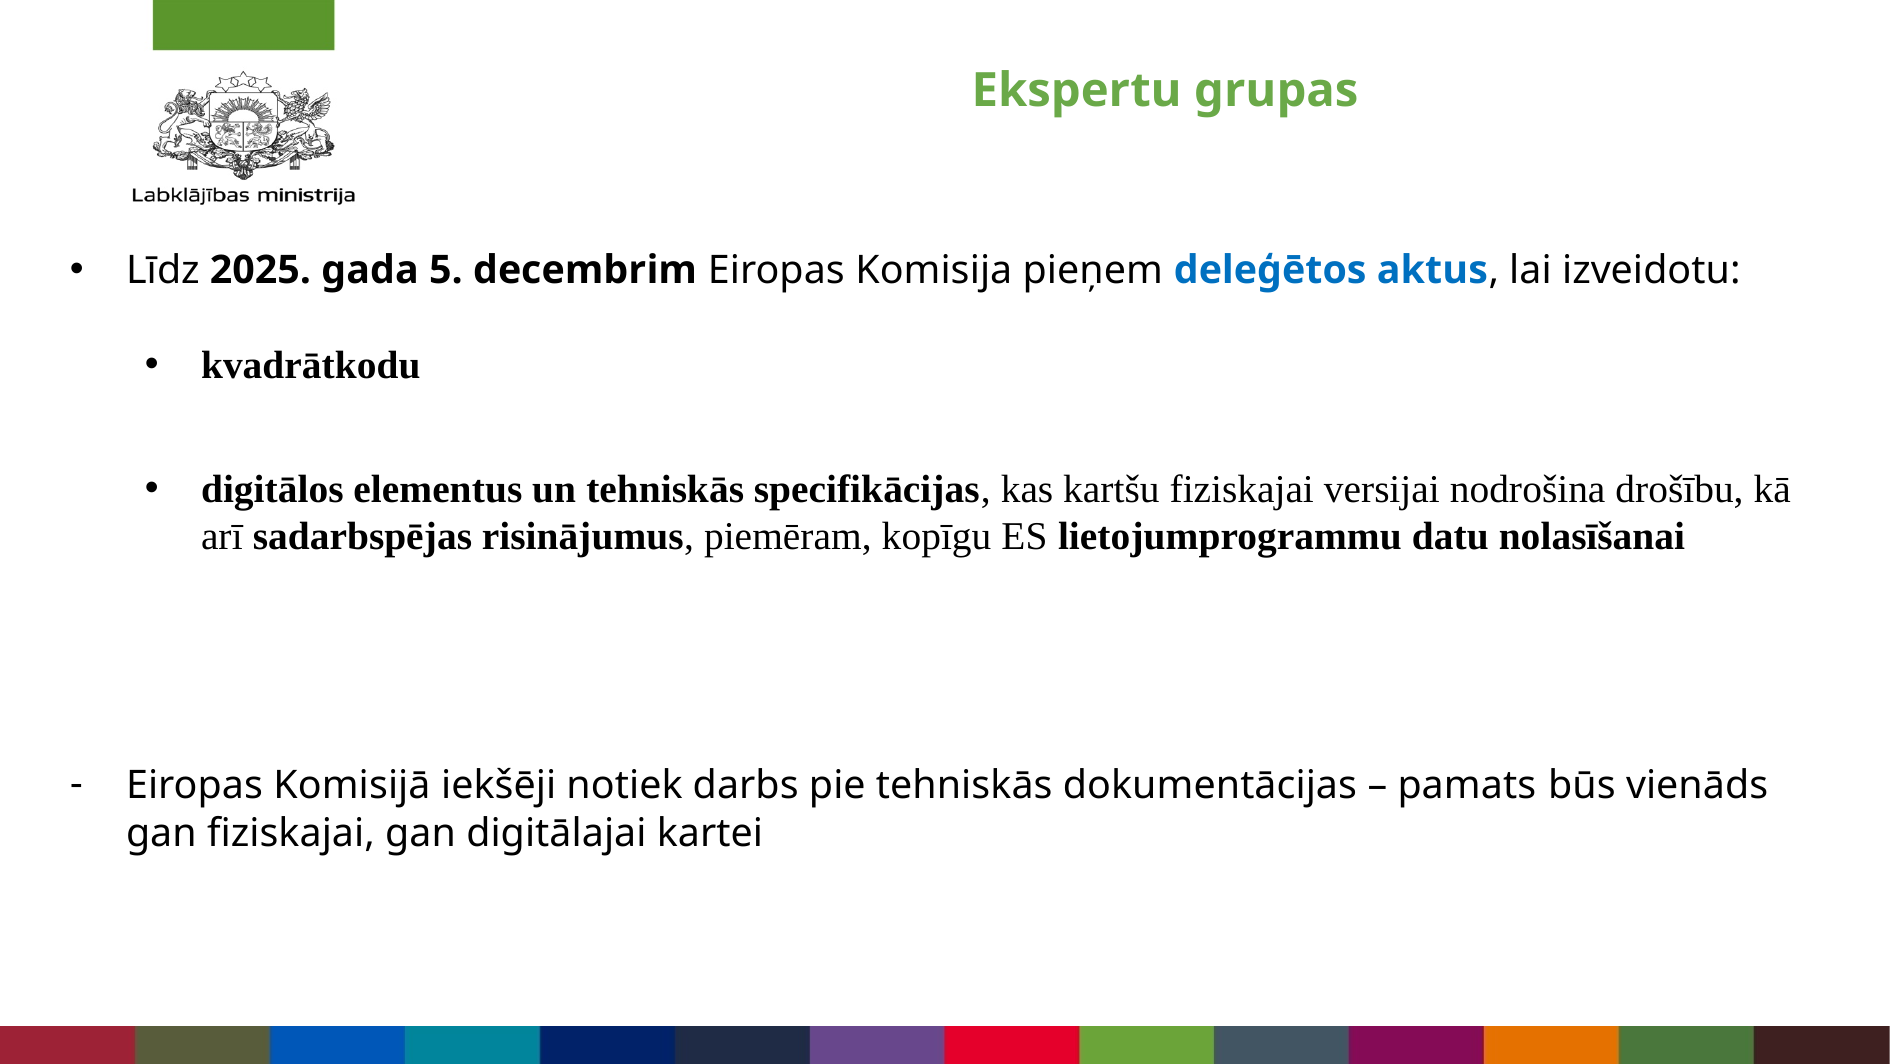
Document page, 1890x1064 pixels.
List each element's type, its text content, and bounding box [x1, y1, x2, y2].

picture [0, 1026, 404, 1064]
picture [410, 1026, 1890, 1064]
title Ekspertu grupas [535, 59, 1796, 220]
picture [61, 0, 426, 304]
list Līdz 2025. gada 5. decembrim Eiropas Komisija pieņem deleģētos aktus, lai izveidotu: kvadrātkodu digitālos elementus un tehniskās specifikācijas, kas kartšu fiziskajai versijai nodrošina drošību, kā arī sadarbspējas risinājumus, piemēram, kopīgu ES lietojumprogrammu datu nolasīšanai Eiropas Komisijā iekšēji notiek darbs pie tehniskās dokumentācijas – pamats būs vienāds gan fiziskajai, gan digitālajai kartei [69, 244, 1796, 995]
